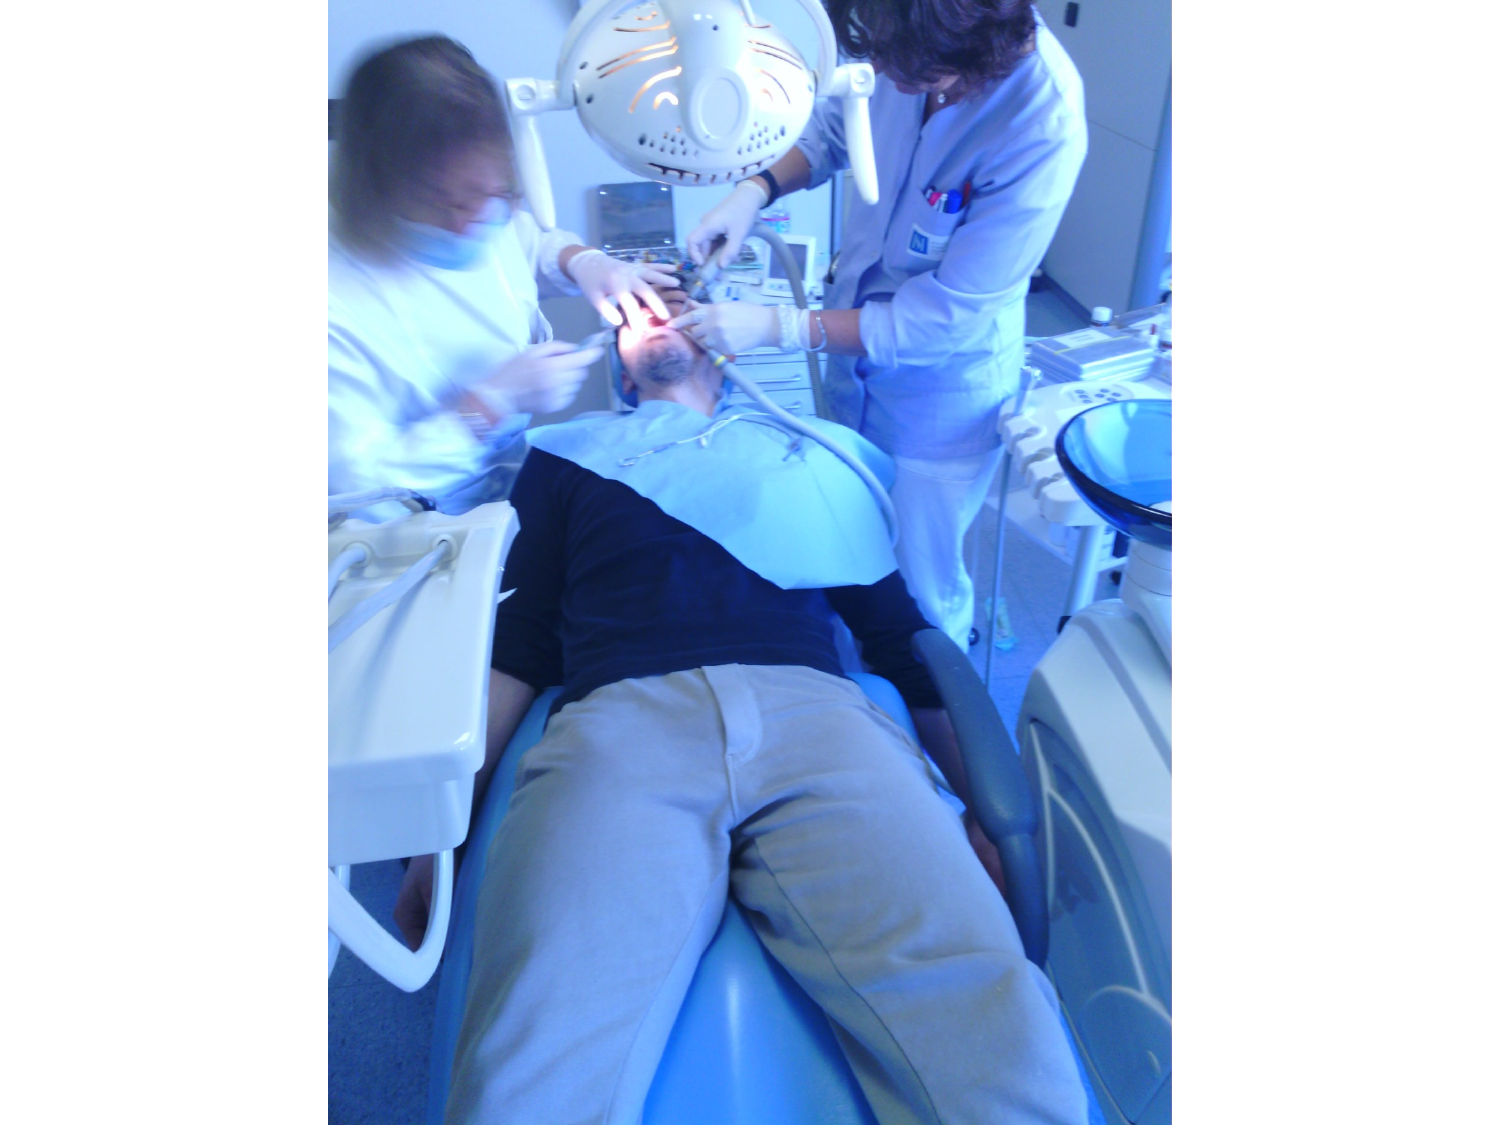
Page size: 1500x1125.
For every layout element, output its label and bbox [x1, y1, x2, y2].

picture [327, 0, 1173, 1125]
